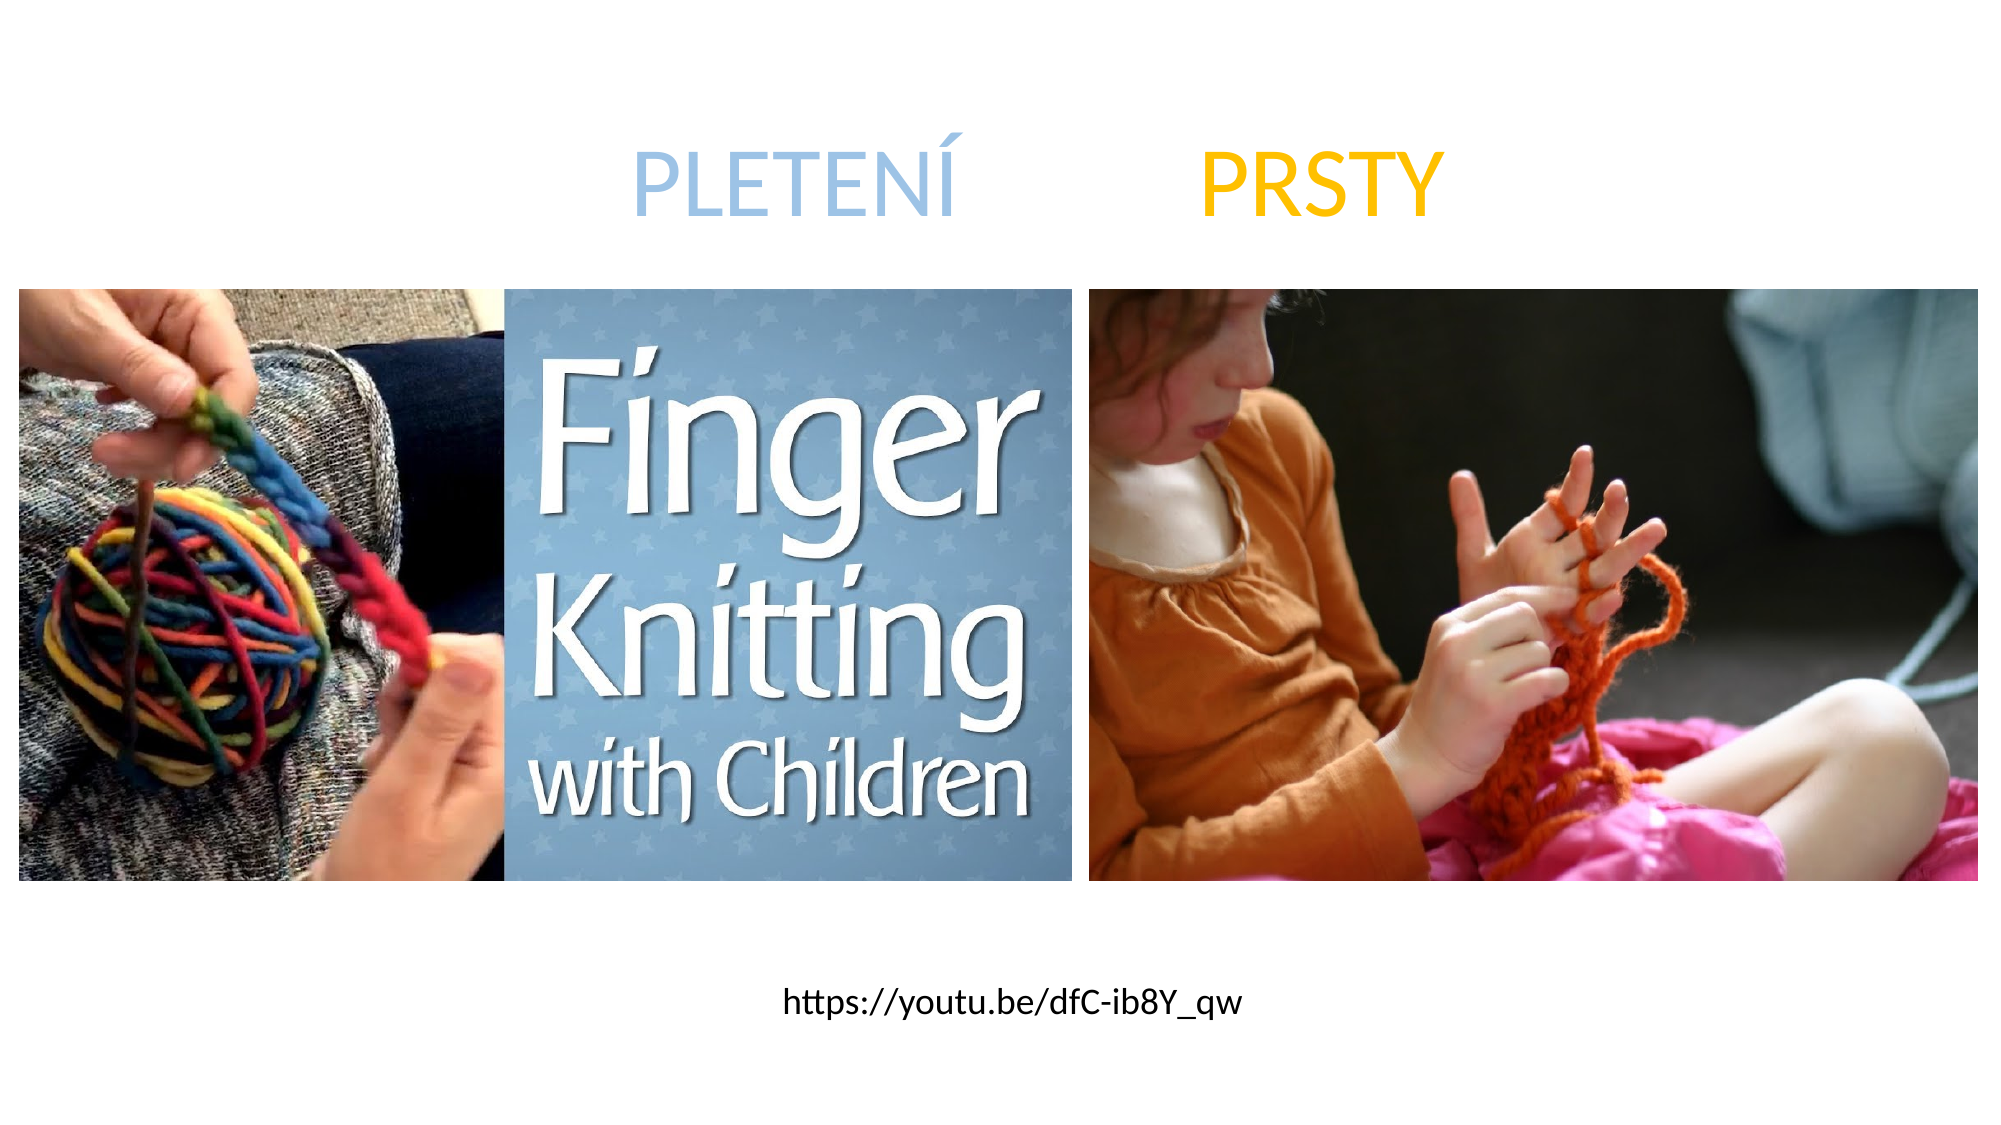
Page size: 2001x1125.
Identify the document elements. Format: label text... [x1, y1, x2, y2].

text_box PLETENÍ [615, 108, 1028, 244]
text_box https://youtu.be/dfC-ib8Y_qw [767, 969, 1258, 1029]
picture [1089, 289, 1978, 882]
picture [19, 289, 1072, 882]
text_box PRSTY [1183, 108, 1595, 244]
